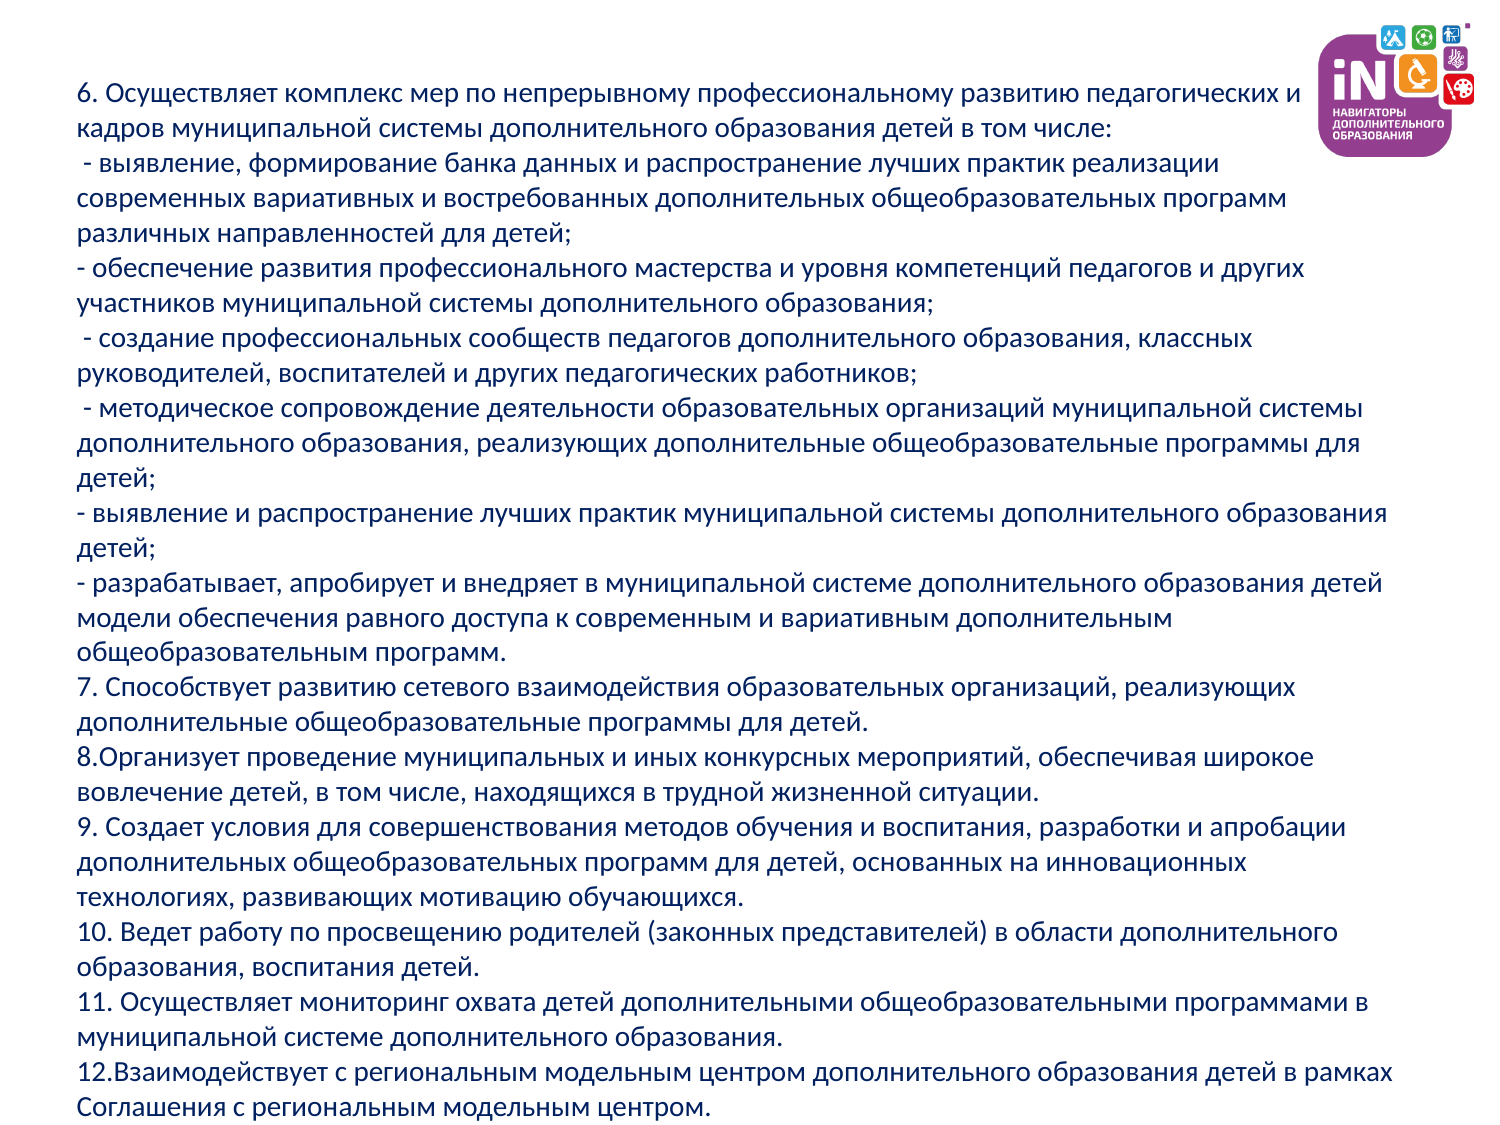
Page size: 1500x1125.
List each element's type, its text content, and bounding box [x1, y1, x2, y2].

picture [1318, 23, 1474, 157]
text_box 6. Осуществляет комплекс мер по непрерывному профессиональному развитию педагогических и кадров муниципальной системы дополнительного образования детей в том числе: - выявление, формирование банка данных и распространение лучших практик реализации современных вариативных и востребованных дополнительных общеобразовательных программ различных направленностей для детей; - обеспечение развития профессионального мастерства и уровня компетенций педагогов и других участников муниципальной системы дополнительного образования; - создание профессиональных сообществ педагогов дополнительного образования, классных руководителей, воспитателей и других педагогических работников; - методическое сопровождение деятельности образовательных организаций муниципальной системы дополнительного образования, реализующих дополнительные общеобразовательные программы для детей; - выявление и распространение лучших практик муниципальной системы дополнительного образования детей; - разрабатывает, апробирует и внедряет в муниципальной системе дополнительного образования детей модели обеспечения равного доступа к современным и вариативным дополнительным общеобразовательным программ. 7. Способствует развитию сетевого взаимодействия образовательных организаций, реализующих дополнительные общеобразовательные программы для детей. 8.Организует проведение муниципальных и иных конкурсных мероприятий, обеспечивая широкое вовлечение детей, в том числе, находящихся в трудной жизненной ситуации. 9. Создает условия для совершенствования методов обучения и воспитания, разработки и апробации дополнительных общеобразовательных программ для детей, основанных на инновационных технологиях, развивающих мотивацию обучающихся. 10. Ведет работу по просвещению родителей (законных представителей) в области дополнительного образования, воспитания детей. 11. Осуществляет мониторинг охвата детей дополнительными общеобразовательными программами в муниципальной системе дополнительного образования. 12.Взаимодействует с региональным модельным центром дополнительного образования детей в рамках Соглашения с региональным модельным центром. [61, 66, 1411, 1125]
